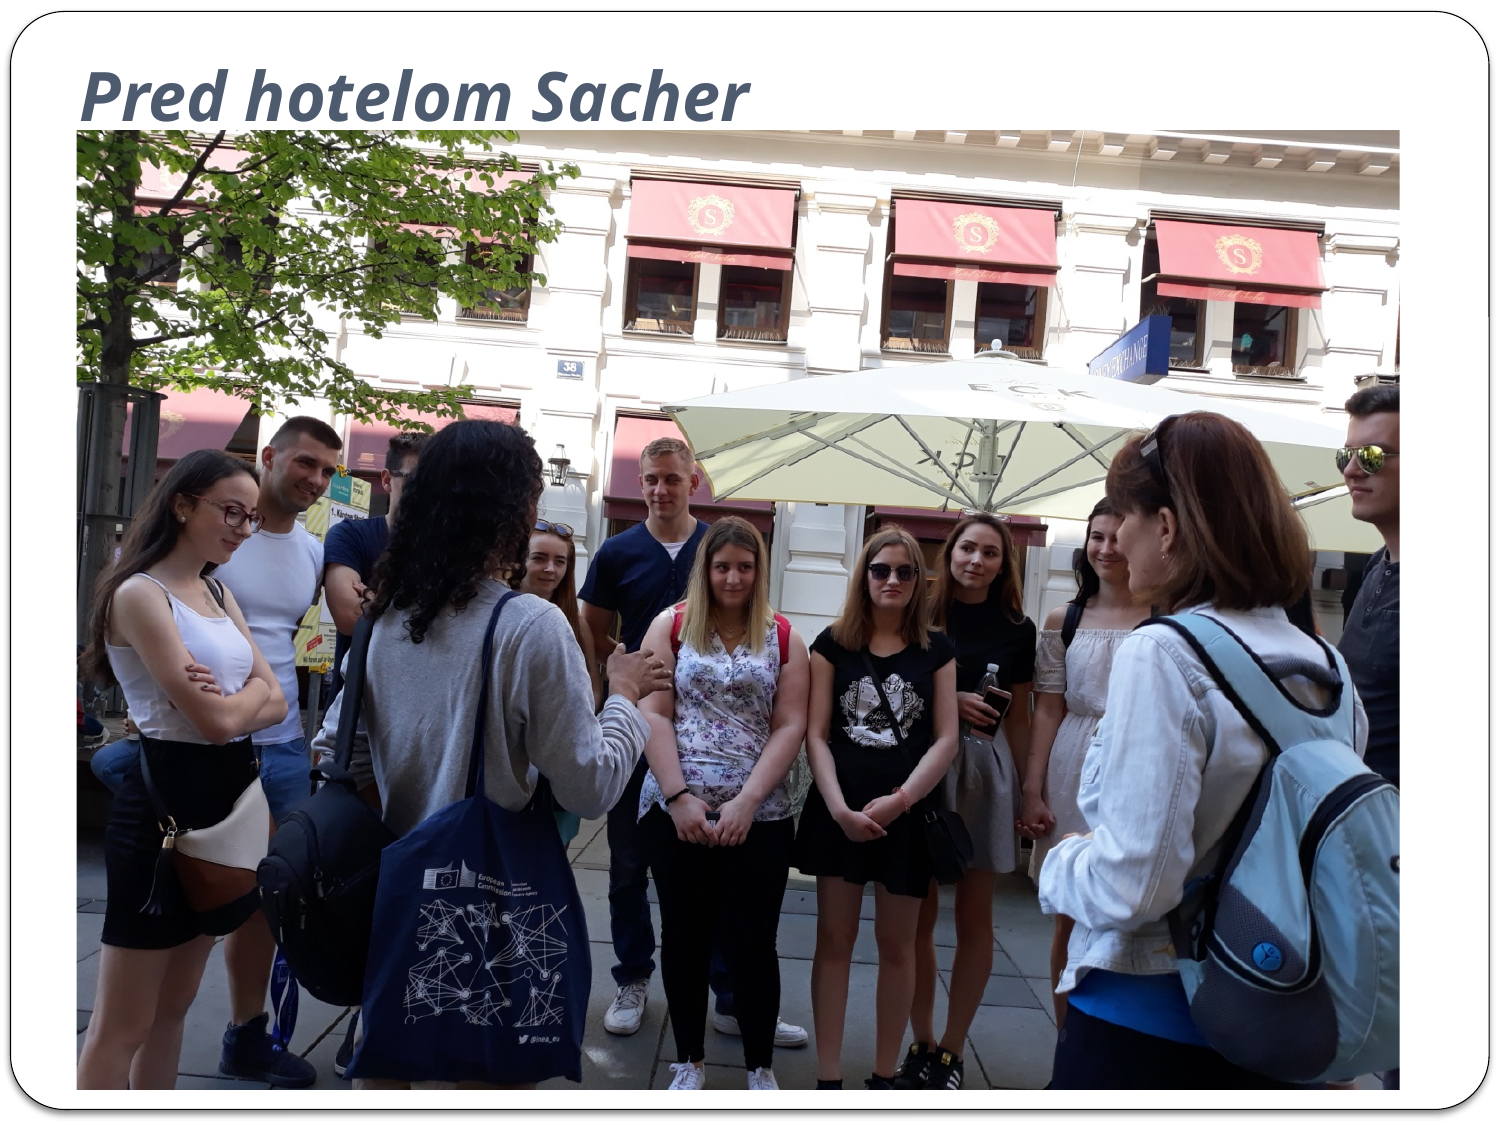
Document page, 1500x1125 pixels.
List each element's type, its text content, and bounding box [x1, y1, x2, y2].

title Pred hotelom Sacher [64, 45, 1425, 233]
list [76, 130, 1400, 1095]
